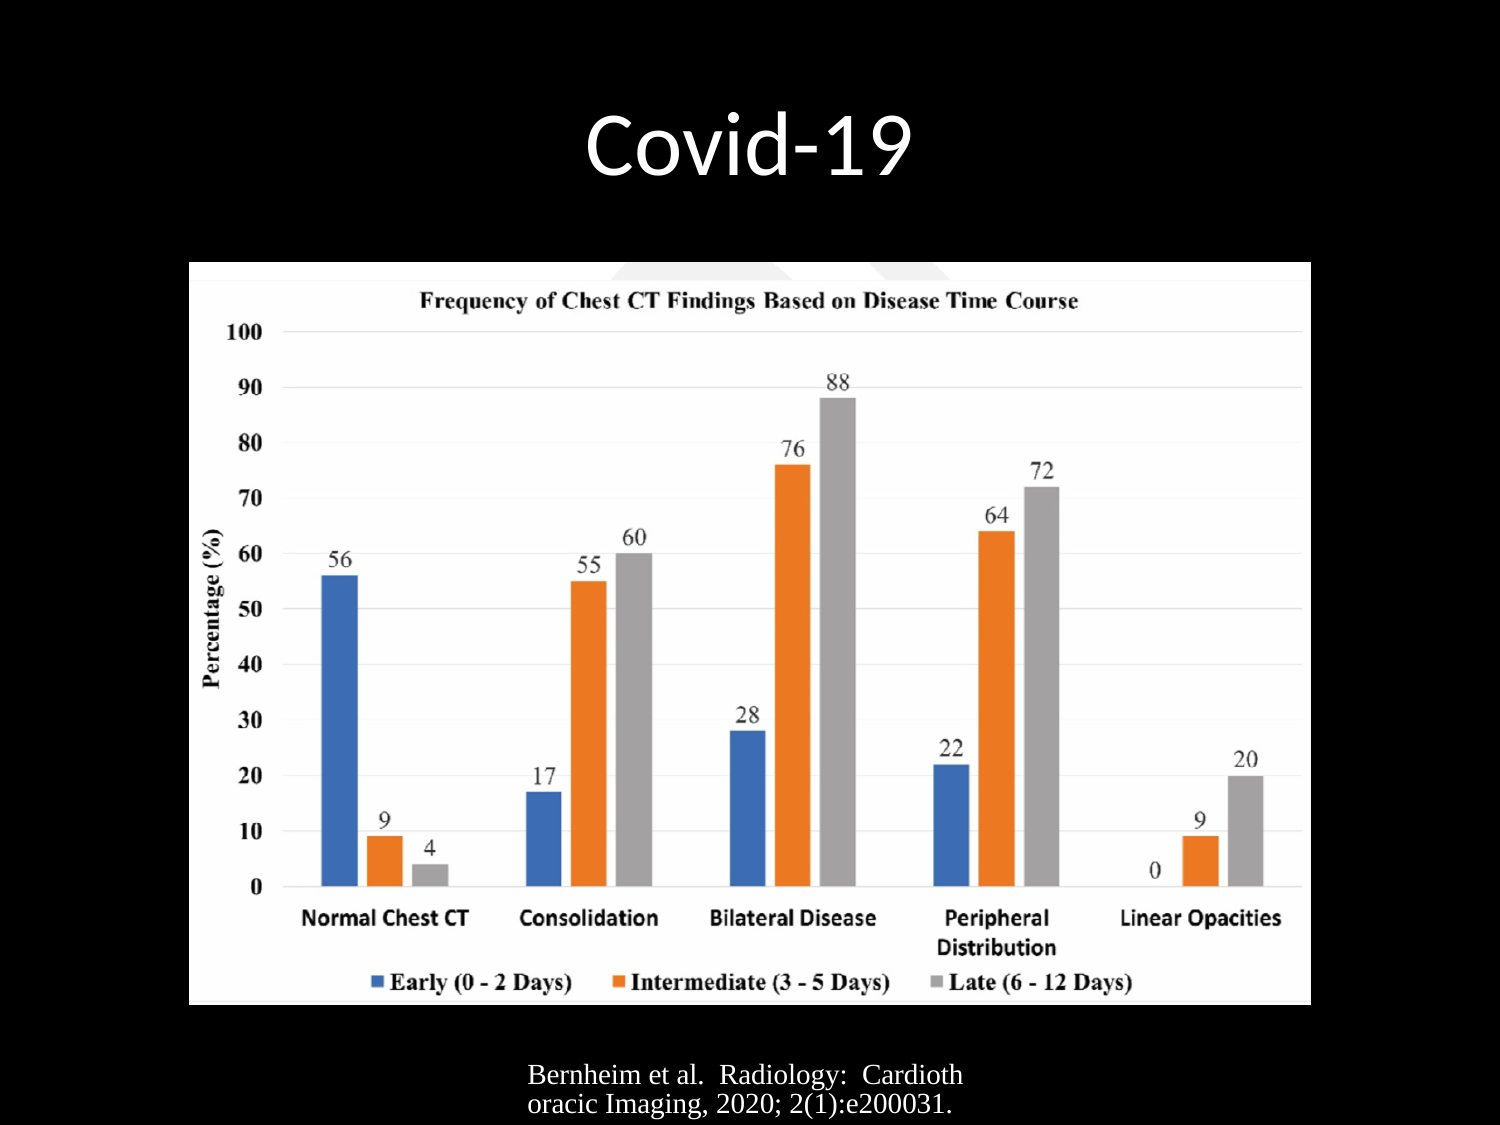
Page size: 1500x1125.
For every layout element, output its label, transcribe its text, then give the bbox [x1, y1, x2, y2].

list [74, 262, 1426, 1006]
title Covid-19 [75, 45, 1425, 233]
footer Bernheim et al. Radiology: Cardiothoracic Imaging, 2020; 2(1):e200031. [512, 1042, 988, 1103]
